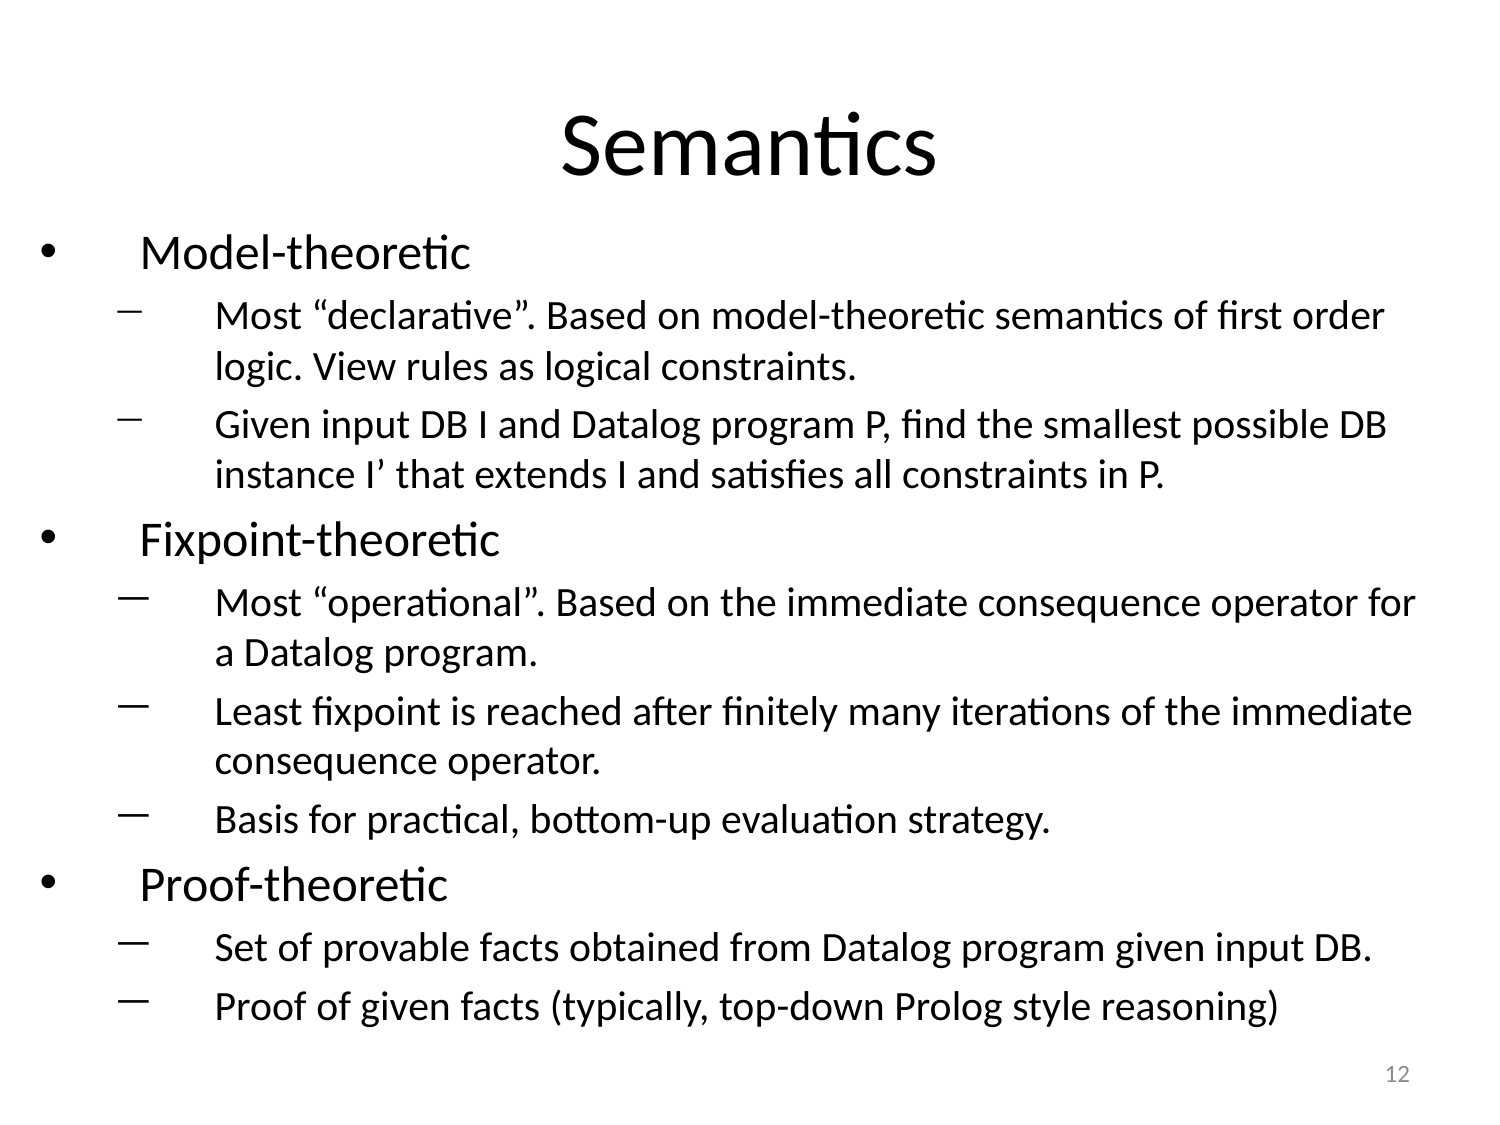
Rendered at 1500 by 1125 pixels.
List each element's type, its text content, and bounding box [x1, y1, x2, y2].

slide_number 12 [1074, 1042, 1425, 1103]
title Semantics [75, 45, 1425, 212]
text_box Model-theoretic Most “declarative”. Based on model-theoretic semantics of first order logic. View rules as logical constraints. Given input DB I and Datalog program P, find the smallest possible DB instance I’ that extends I and satisfies all constraints in P. Fixpoint-theoretic Most “operational”. Based on the immediate consequence operator for a Datalog program. Least fixpoint is reached after finitely many iterations of the immediate consequence operator. Basis for practical, bottom-up evaluation strategy. Proof-theoretic Set of provable facts obtained from Datalog program given input DB. Proof of given facts (typically, top-down Prolog style reasoning) [24, 212, 1450, 1088]
